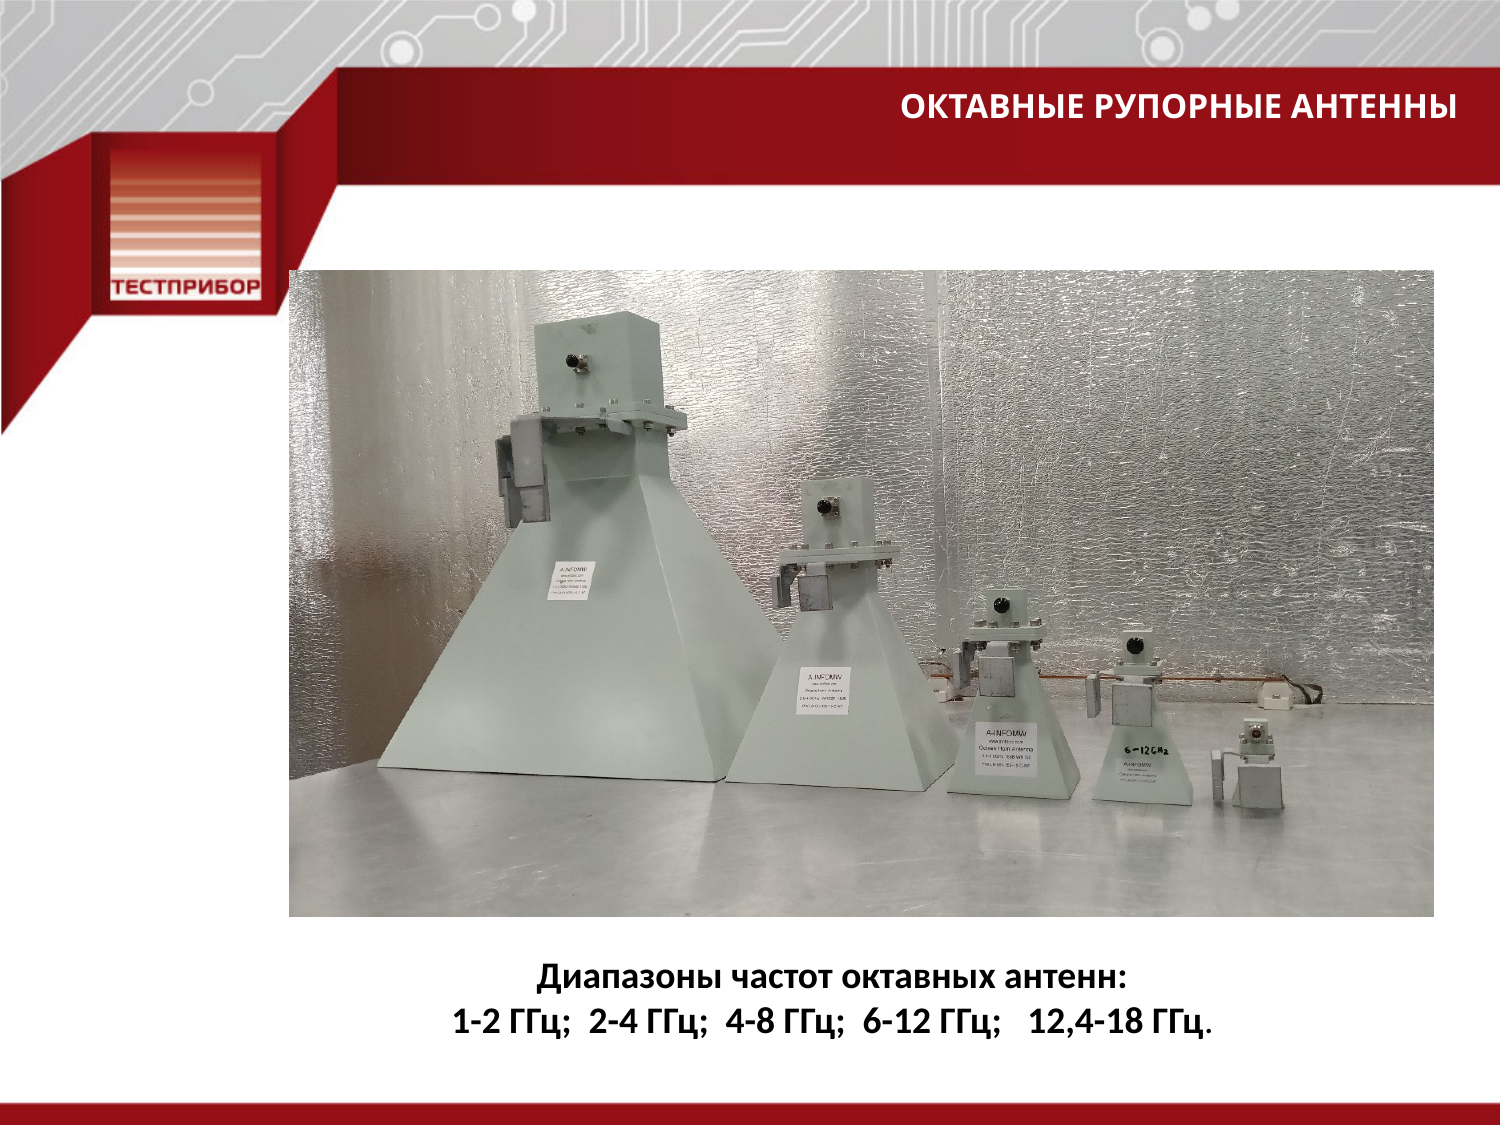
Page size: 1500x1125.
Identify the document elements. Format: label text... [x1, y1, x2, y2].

text_box Диапазоны частот октавных антенн: 1-2 ГГц; 2-4 ГГц; 4-8 ГГц; 6-12 ГГц; 12,4-18 ГГц. [383, 943, 1282, 1049]
text_box октавные рупорные антенны [26, 78, 1474, 133]
picture [0, 0, 1500, 1125]
